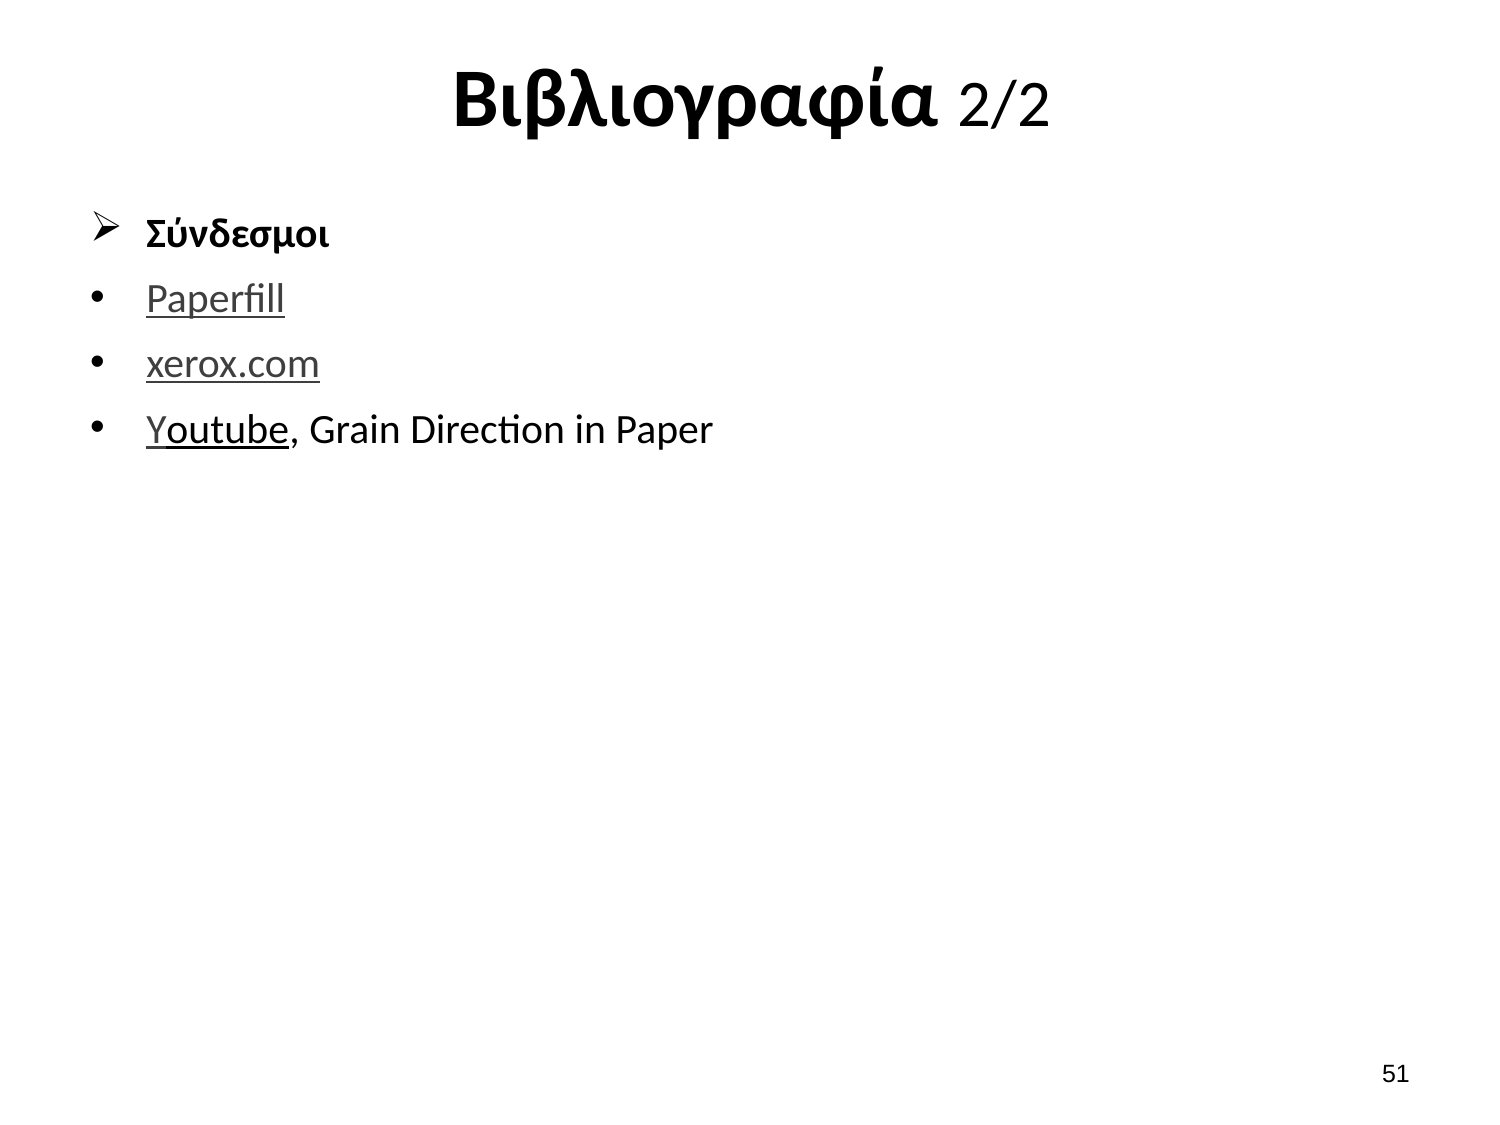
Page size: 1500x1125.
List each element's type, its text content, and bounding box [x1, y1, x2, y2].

title Βιβλιογραφία 2/2 [76, 19, 1427, 169]
list Σύνδεσμοι Paperfill xerox.com Youtube, Grain Direction in Paper [75, 196, 1483, 1024]
slide_number 50 [1074, 1042, 1425, 1103]
